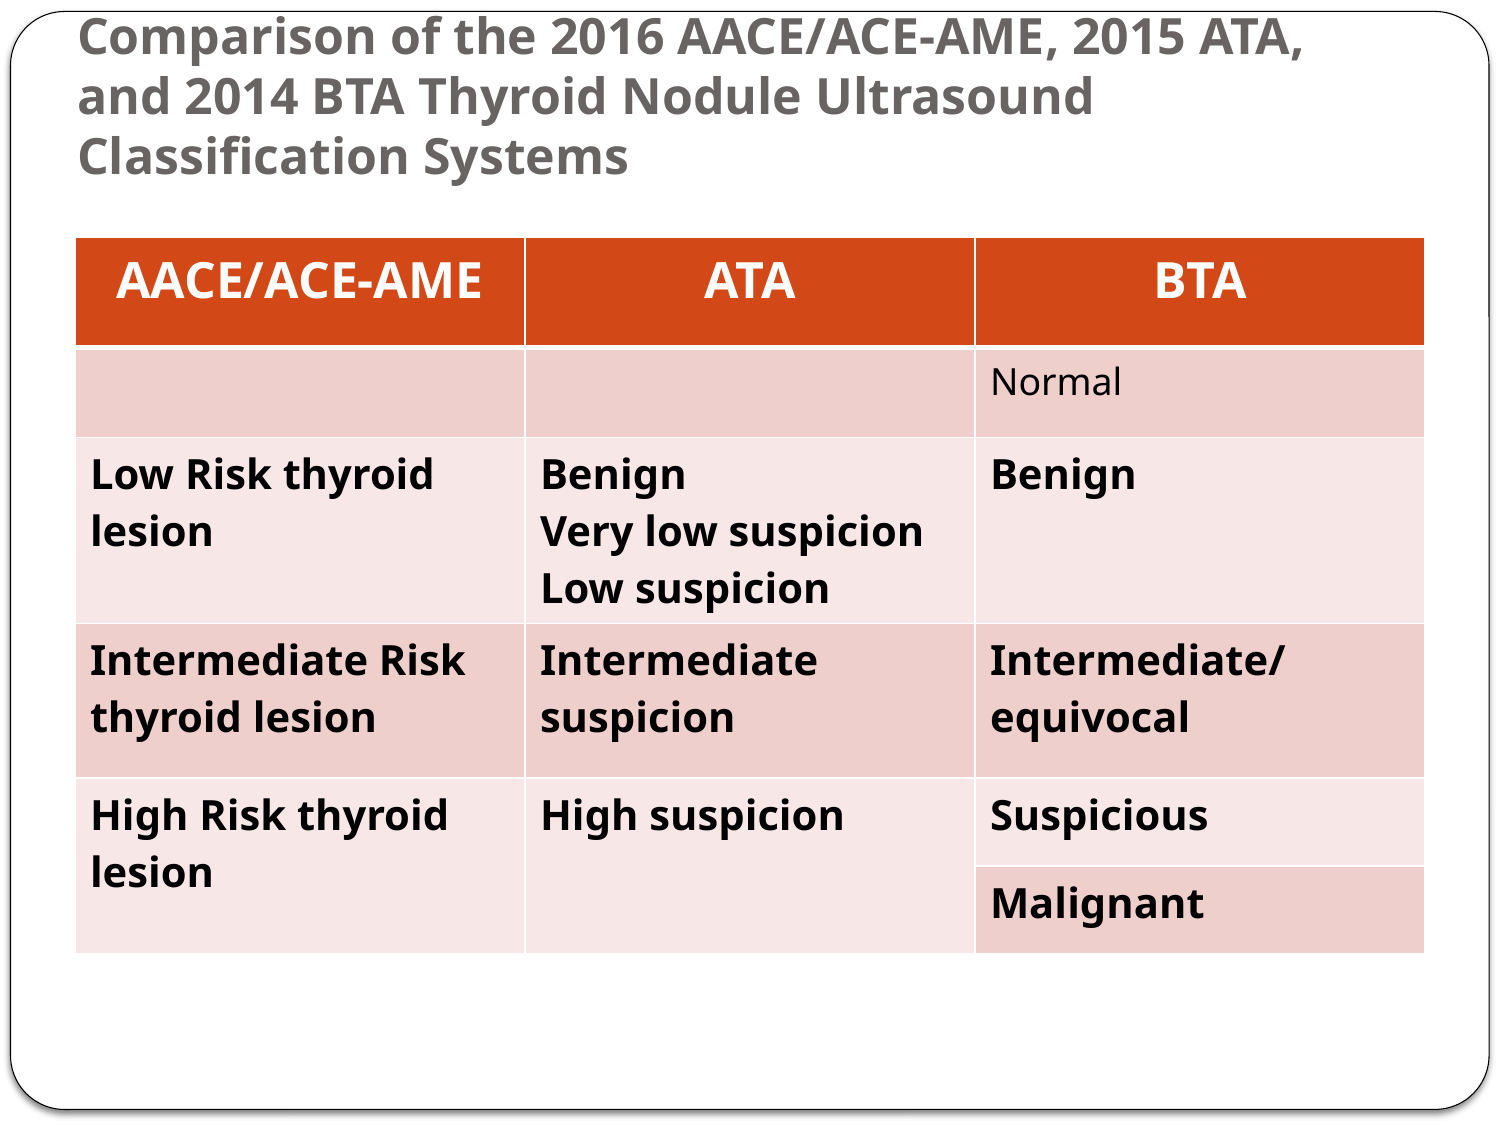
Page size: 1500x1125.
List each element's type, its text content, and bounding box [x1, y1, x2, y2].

table_cell Intermediate Risk thyroid lesion [76, 624, 524, 777]
table_cell Normal [976, 350, 1424, 437]
table_cell Benign Very low suspicion Low suspicion [526, 438, 974, 623]
table_header BTA [976, 238, 1424, 345]
table_cell Intermediate suspicion [526, 624, 974, 777]
table_cell Intermediate/ equivocal [976, 624, 1424, 777]
table_cell [76, 350, 524, 437]
table_cell Malignant [976, 867, 1424, 953]
table_cell High suspicion [526, 779, 974, 953]
table_cell Benign [976, 438, 1424, 623]
title Comparison of the 2016 AACE/ACE-AME, 2015 ATA, and 2014 BTA Thyroid Nodule Ultrasound Classification Systems [62, 45, 1425, 200]
table_cell Suspicious [976, 779, 1424, 865]
table_header ATA [526, 238, 974, 345]
table_cell Low Risk thyroid lesion [76, 438, 524, 623]
table_cell [526, 350, 974, 437]
table_header AACE/ACE-AME [76, 238, 524, 345]
table_cell High Risk thyroid lesion [76, 779, 524, 953]
